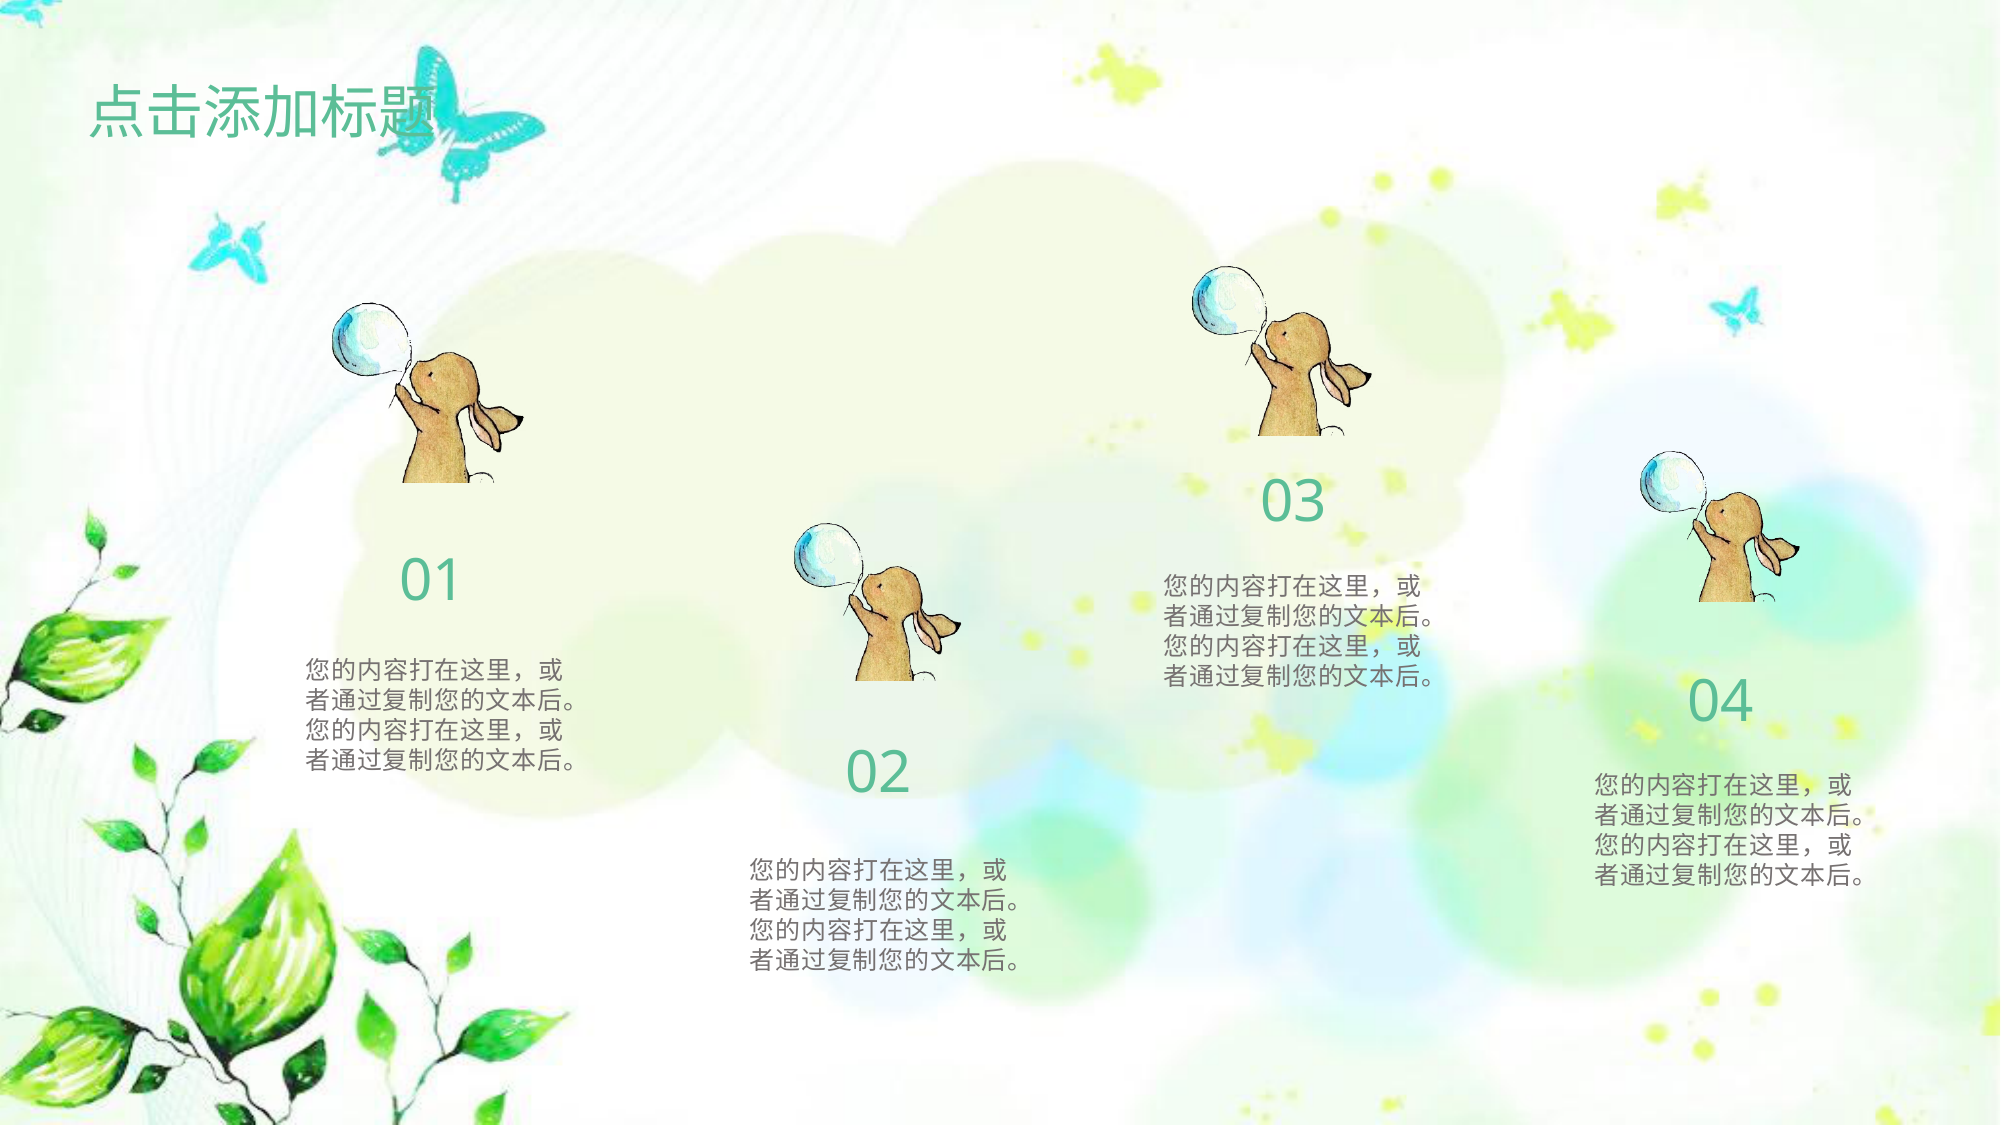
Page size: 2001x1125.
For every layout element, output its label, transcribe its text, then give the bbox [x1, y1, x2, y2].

text_box 点击添加标题 [72, 67, 653, 153]
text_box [290, 534, 579, 784]
picture [0, 0, 2001, 1125]
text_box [734, 726, 1023, 984]
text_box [1148, 455, 1437, 700]
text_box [1579, 655, 1868, 899]
